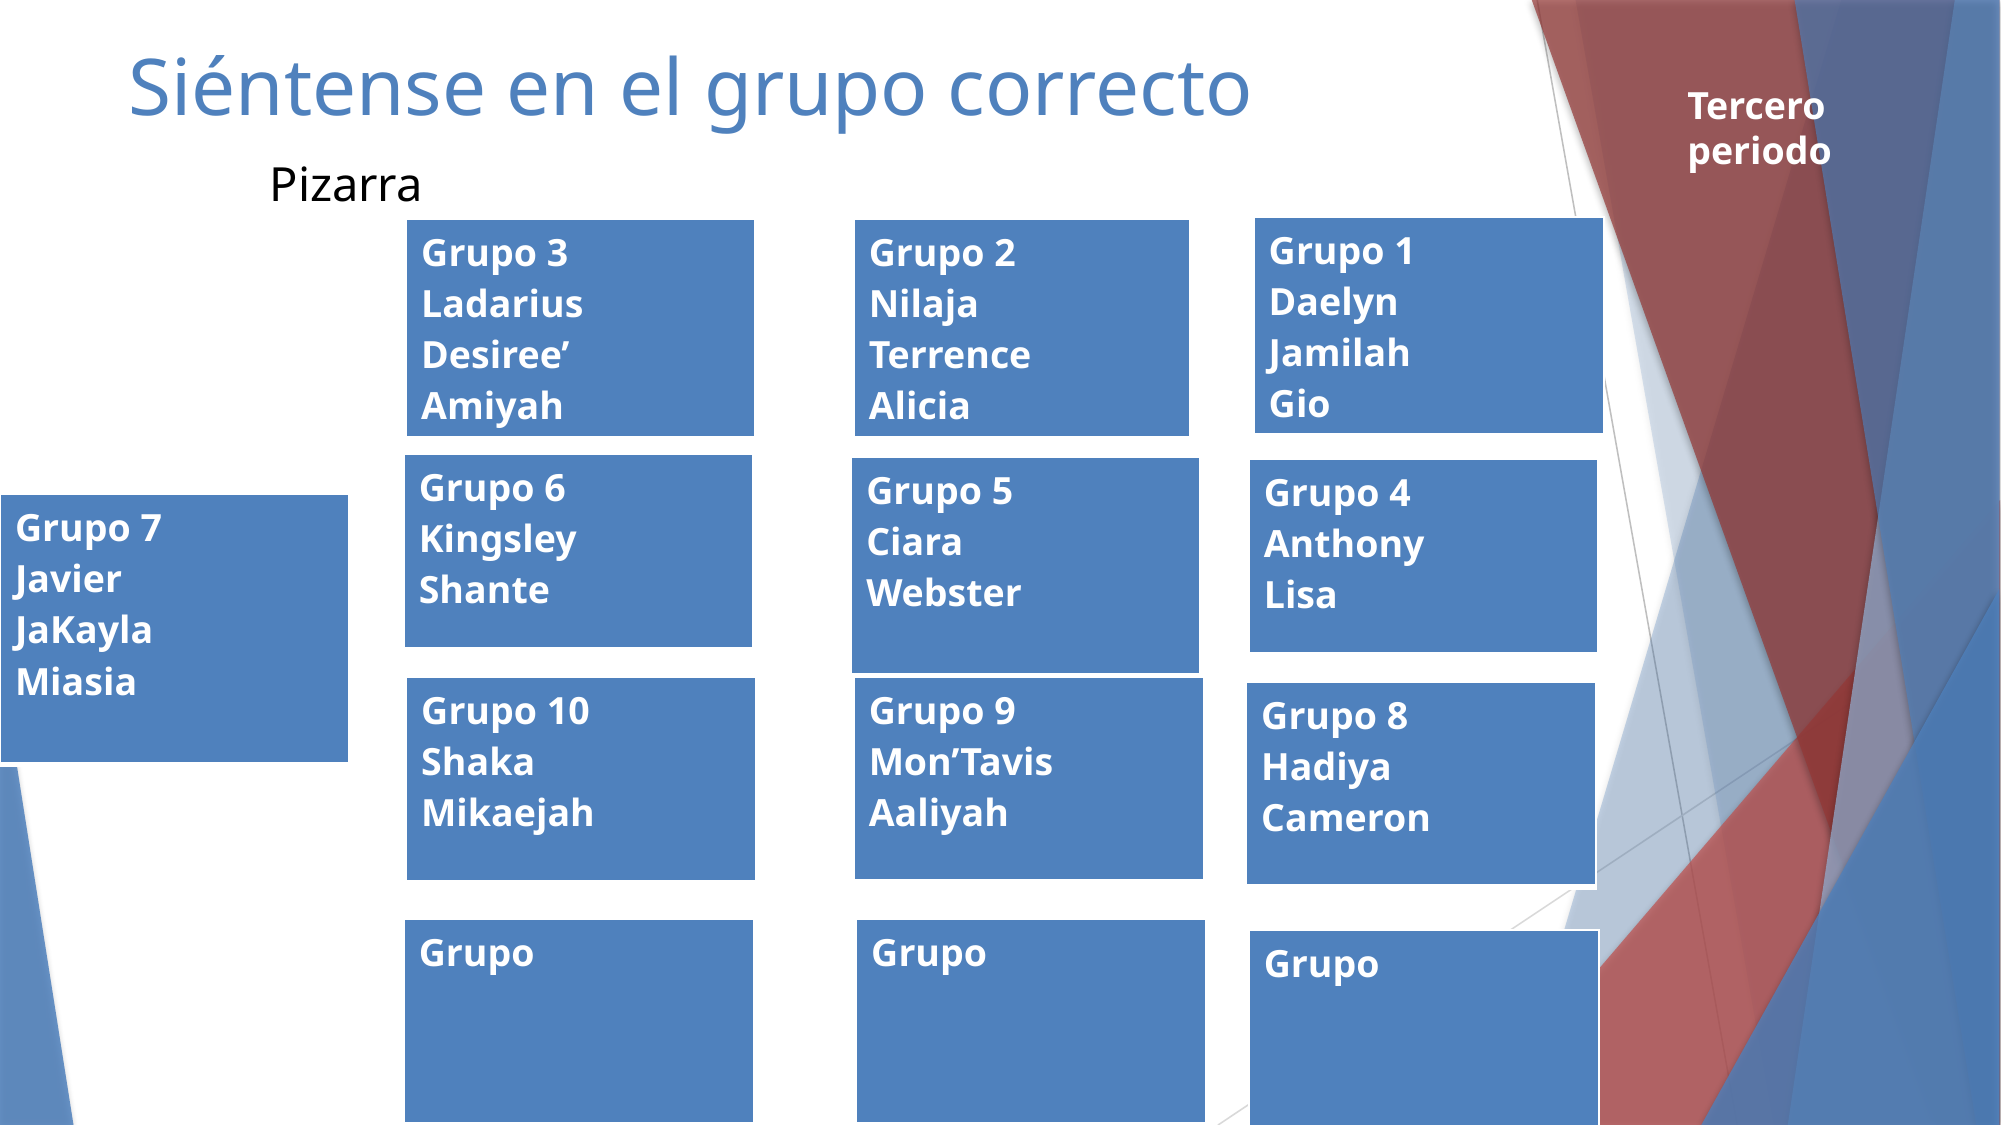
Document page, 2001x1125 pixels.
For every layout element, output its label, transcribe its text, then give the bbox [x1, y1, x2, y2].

table_header Grupo [857, 920, 1205, 1122]
table_header Grupo 5 Ciara Webster [852, 458, 1199, 673]
table_header Grupo 2 Nilaja Terrence Alicia [855, 220, 1189, 436]
table_header Grupo [1250, 931, 1598, 1125]
table_header Grupo 9 Mon’Tavis Aaliyah [855, 678, 1203, 879]
table_header Grupo 10 Shaka Mikaejah [407, 678, 755, 880]
table_header Grupo 8 Hadiya Cameron [1247, 683, 1595, 884]
table_header Grupo 1 Daelyn Jamilah Gio [1255, 218, 1603, 433]
table_header Grupo 6 Kingsley Shante [405, 455, 752, 647]
table_header Grupo 4 Anthony Lisa [1250, 460, 1597, 652]
table_header Grupo 3 Ladarius Desiree’ Amiyah [407, 220, 754, 436]
title Siéntense en el grupo correcto Pizarra [113, 29, 1524, 270]
table_header Grupo [405, 920, 753, 1122]
table_header Grupo 7 Javier JaKayla Miasia [1, 495, 348, 762]
text_box Tercero periodo [1672, 74, 1943, 180]
